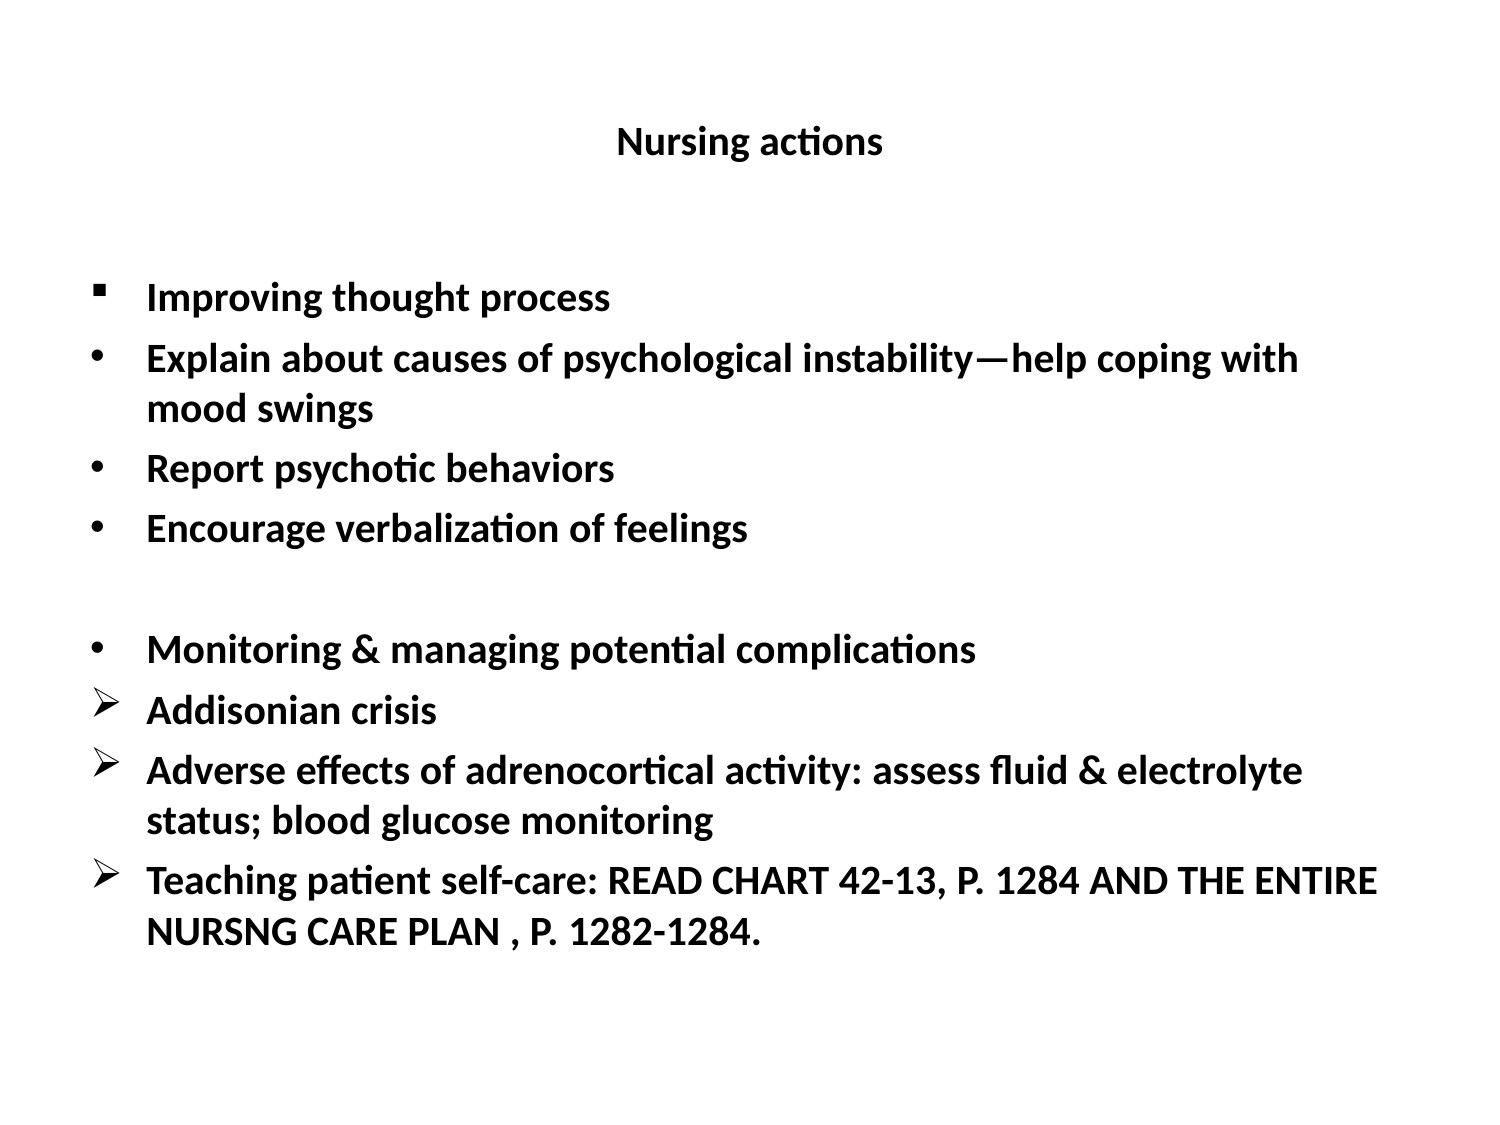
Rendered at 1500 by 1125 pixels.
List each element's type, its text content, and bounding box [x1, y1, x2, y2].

title Nursing actions [75, 45, 1425, 233]
list Improving thought process Explain about causes of psychological instability—help coping with mood swings Report psychotic behaviors Encourage verbalization of feelings Monitoring & managing potential complications Addisonian crisis Adverse effects of adrenocortical activity: assess fluid & electrolyte status; blood glucose monitoring Teaching patient self-care: READ CHART 42-13, P. 1284 AND THE ENTIRE NURSNG CARE PLAN , P. 1282-1284. [75, 262, 1425, 1005]
